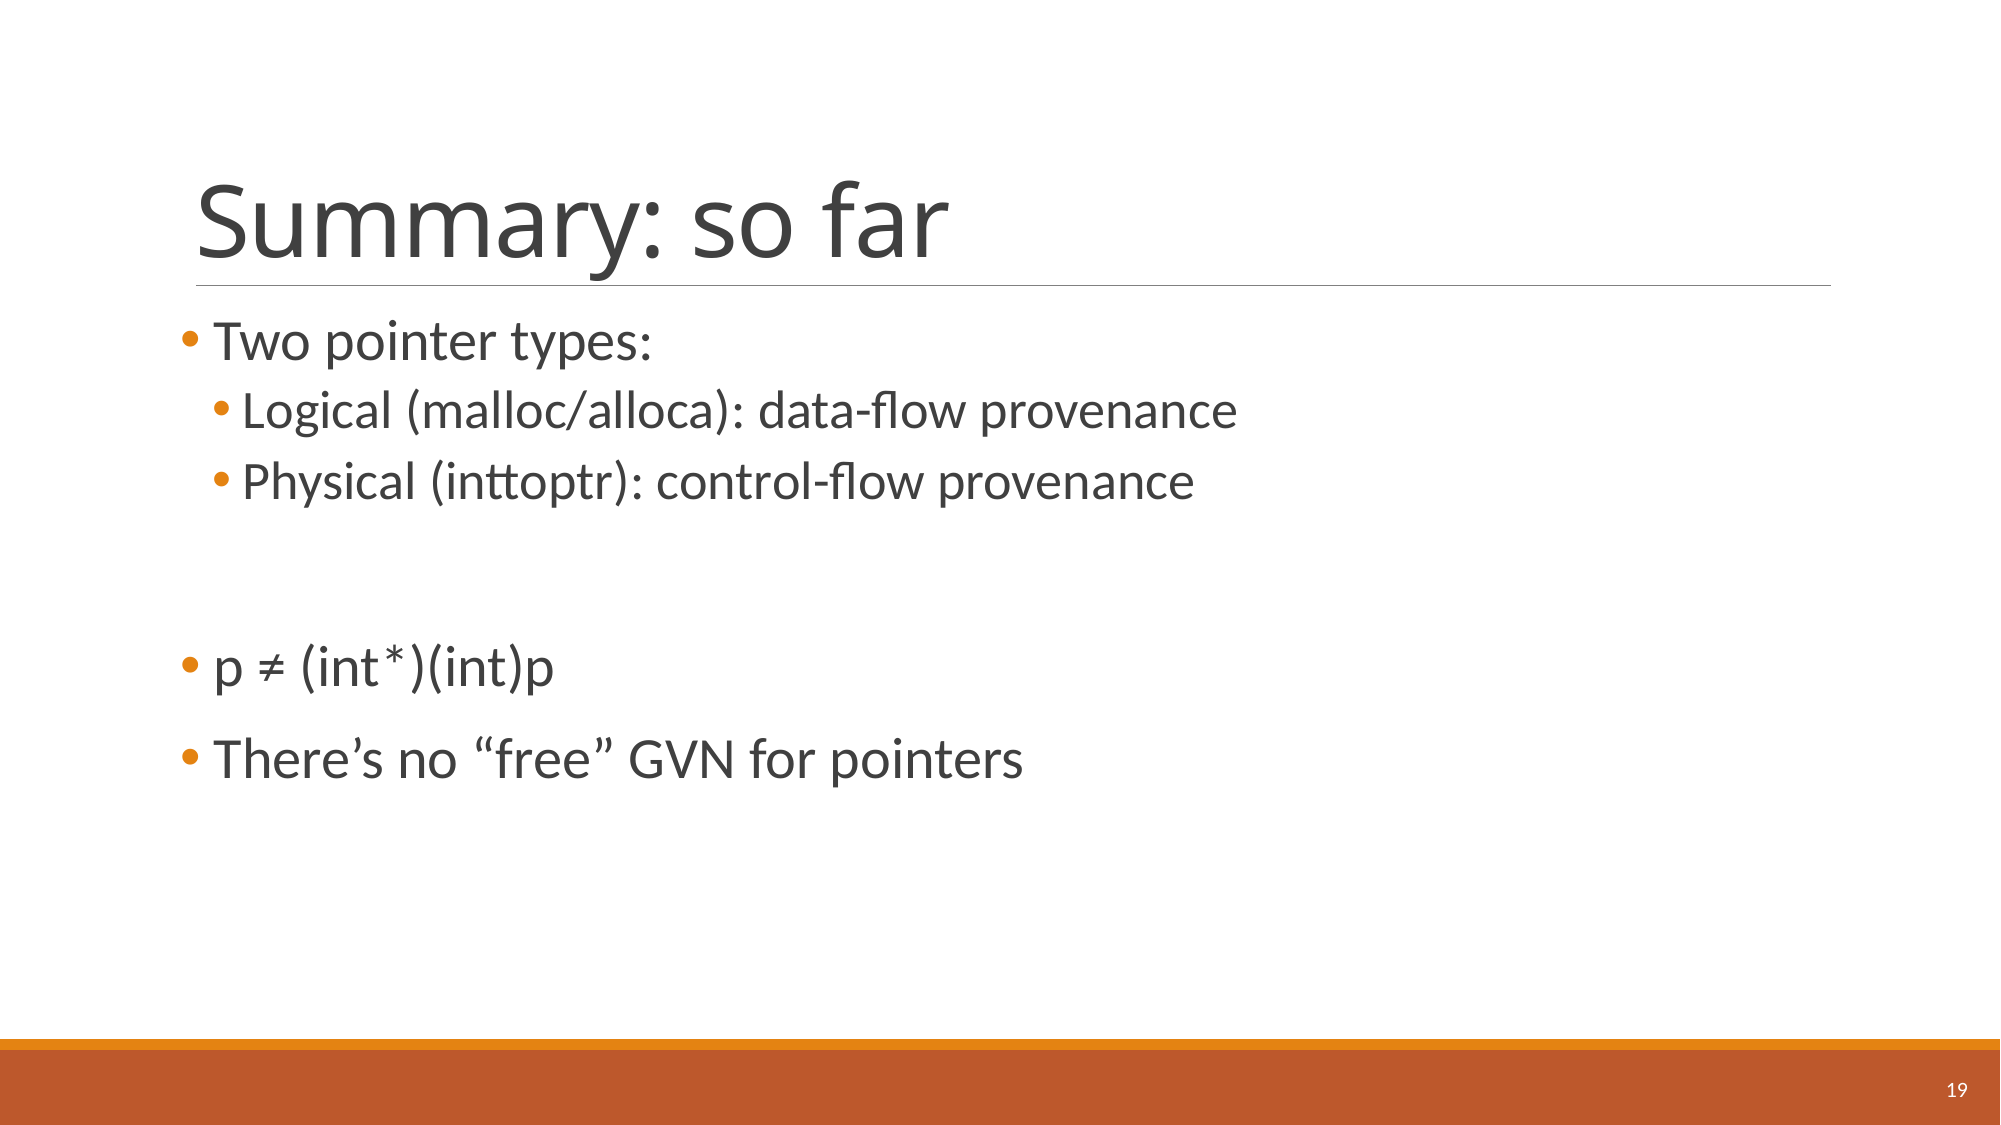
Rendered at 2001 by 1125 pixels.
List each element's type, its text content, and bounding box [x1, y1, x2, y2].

title Summary: so far [180, 47, 1830, 285]
slide_number 19 [1767, 1058, 1983, 1119]
list Two pointer types: Logical (malloc/alloca): data-flow provenance Physical (inttoptr): control-flow provenance p ≠ (int*)(int)p There’s no “free” GVN for pointers [180, 302, 1830, 963]
